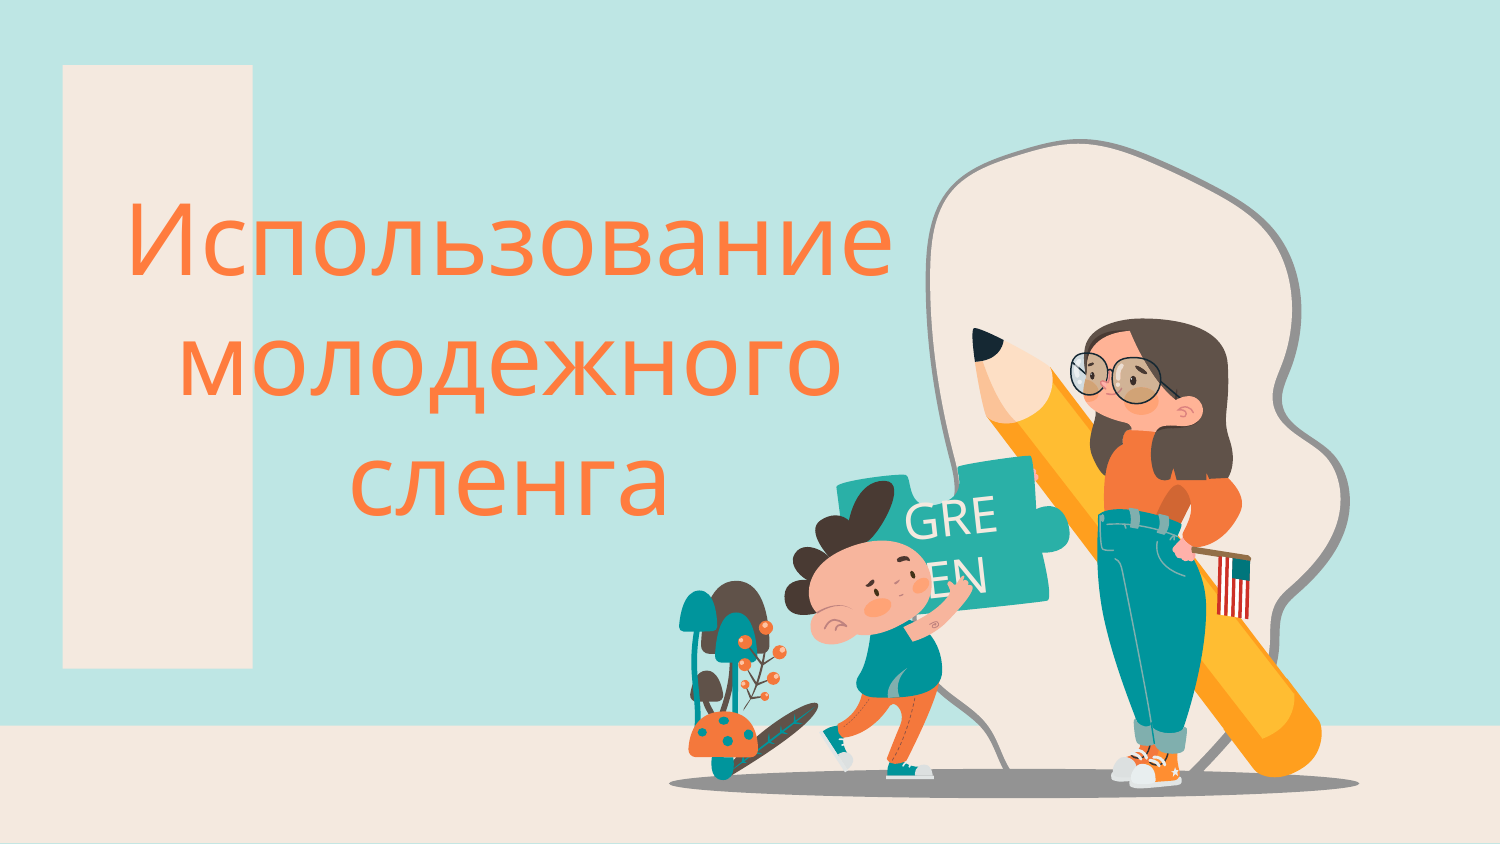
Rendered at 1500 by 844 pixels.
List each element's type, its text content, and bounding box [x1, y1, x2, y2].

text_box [668, 138, 1360, 799]
title Использование молодежного сленга [103, 257, 663, 551]
